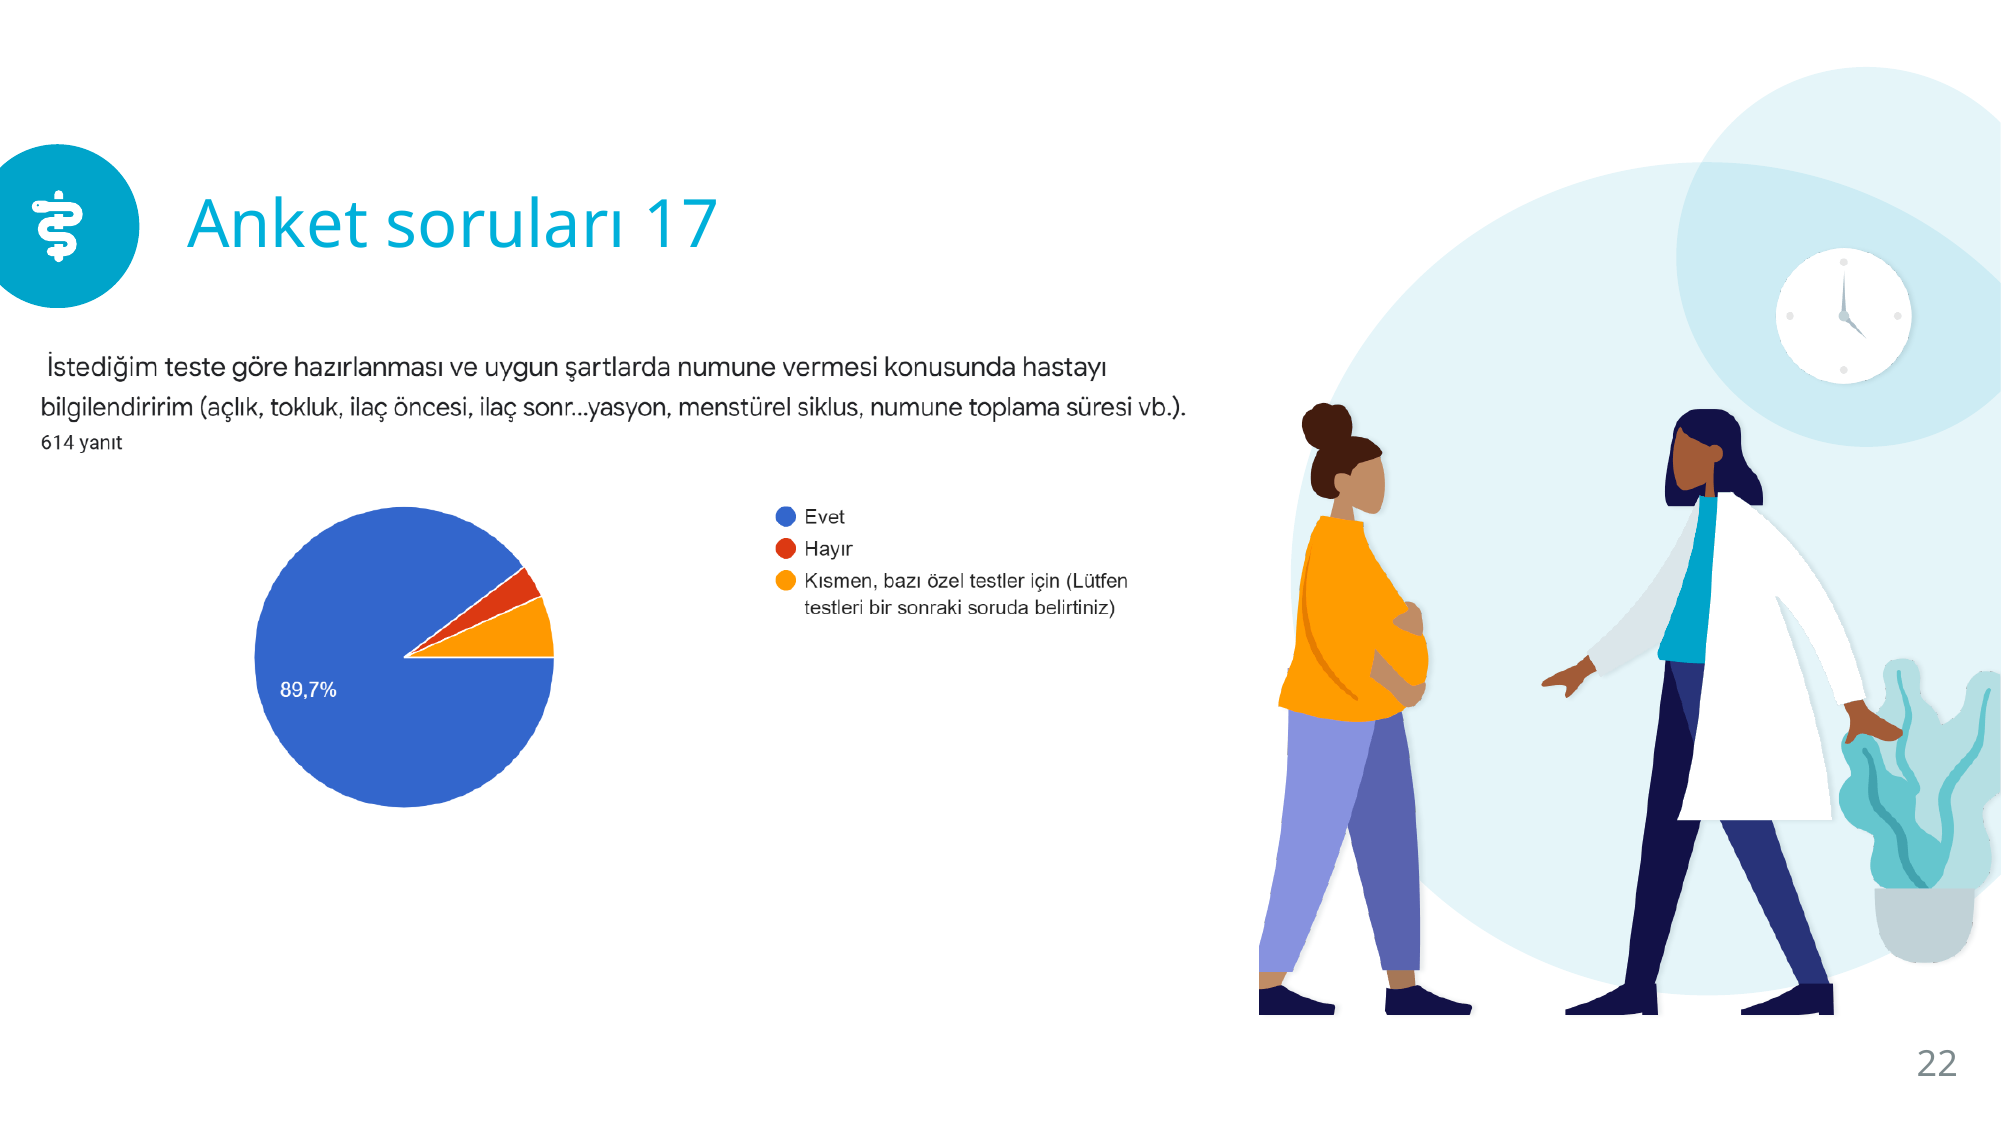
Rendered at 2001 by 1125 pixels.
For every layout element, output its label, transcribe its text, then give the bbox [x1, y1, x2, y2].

title Anket soruları 17 [187, 144, 1632, 309]
picture [0, 307, 1227, 865]
picture [1259, 247, 2000, 1015]
slide_number 22 [1881, 1034, 1959, 1096]
